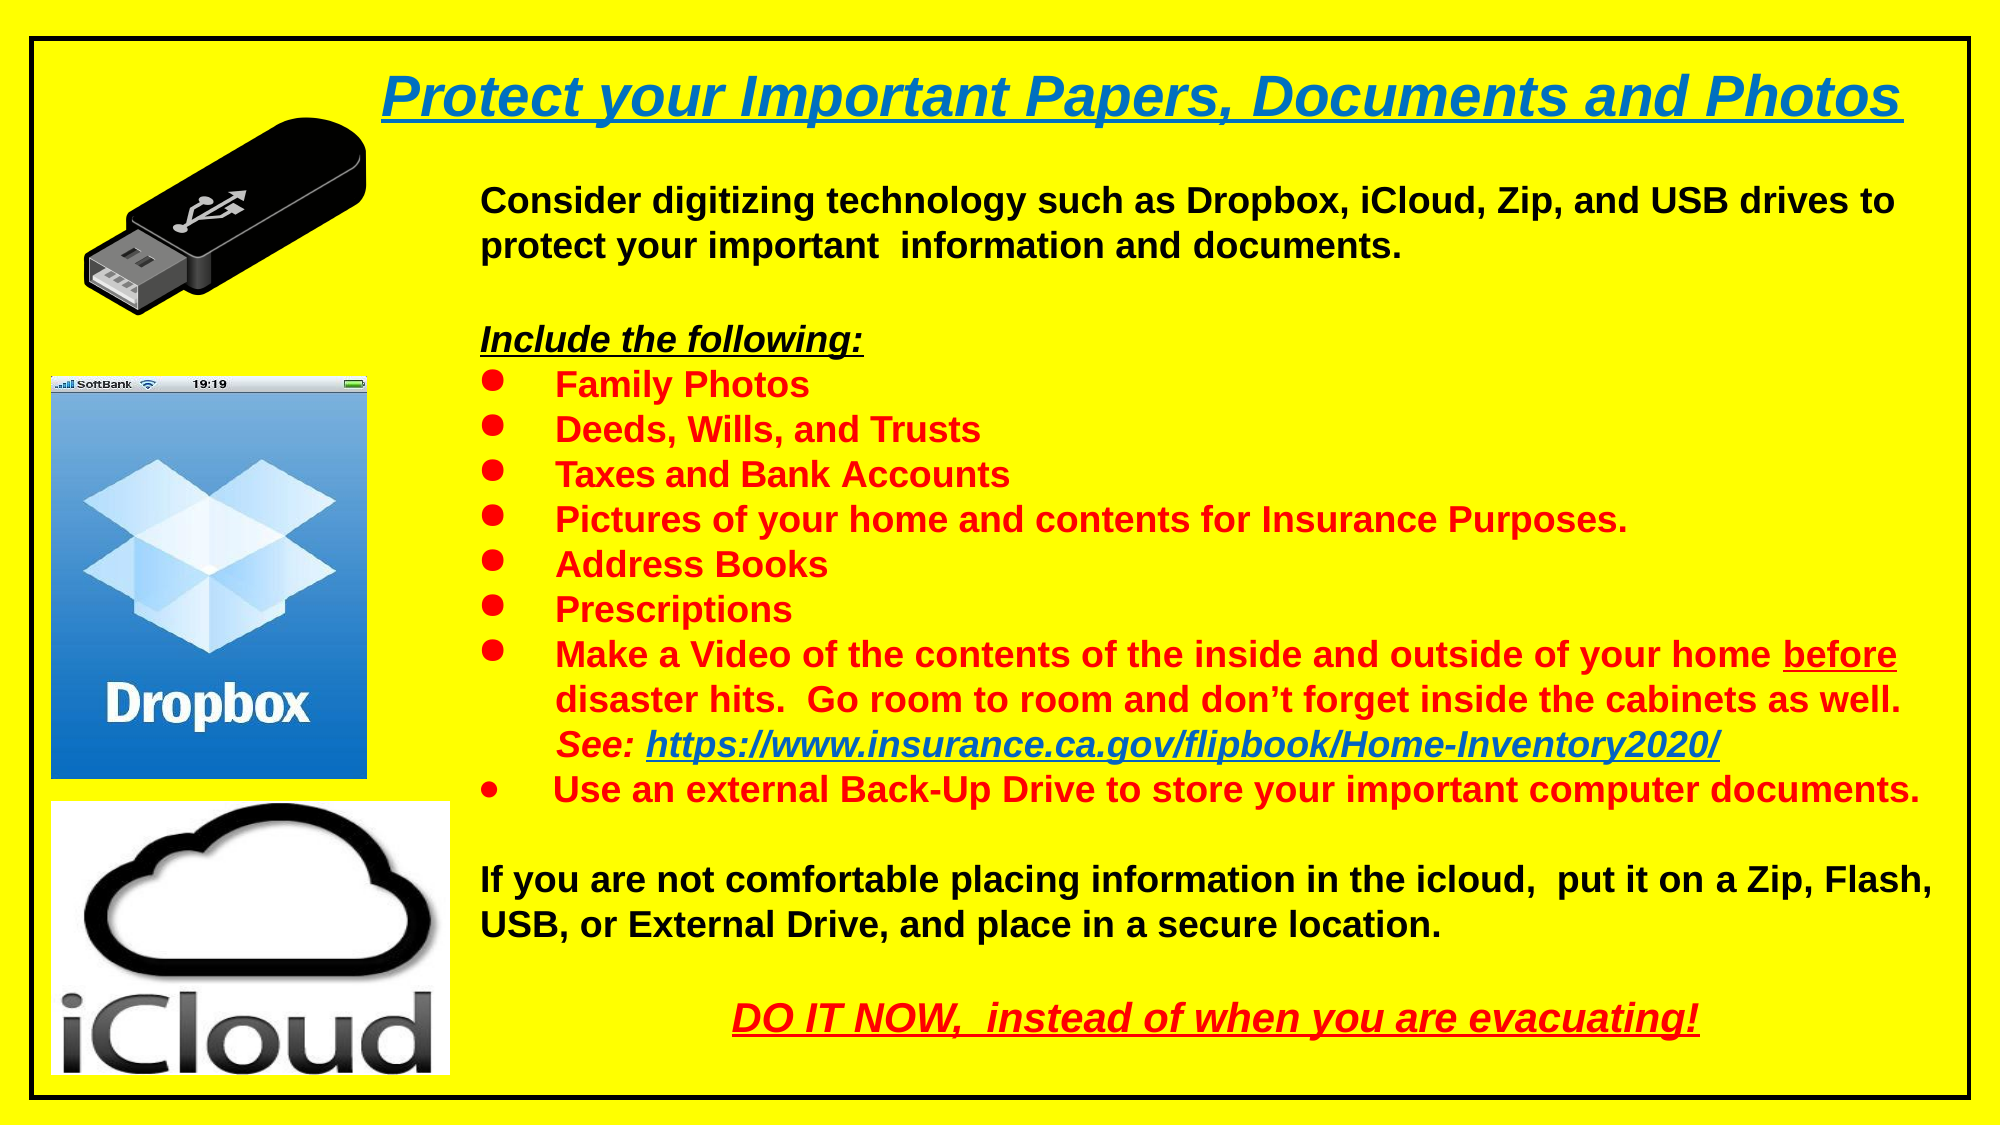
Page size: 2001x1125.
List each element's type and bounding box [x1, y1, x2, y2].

text_box [31, 37, 1970, 1099]
